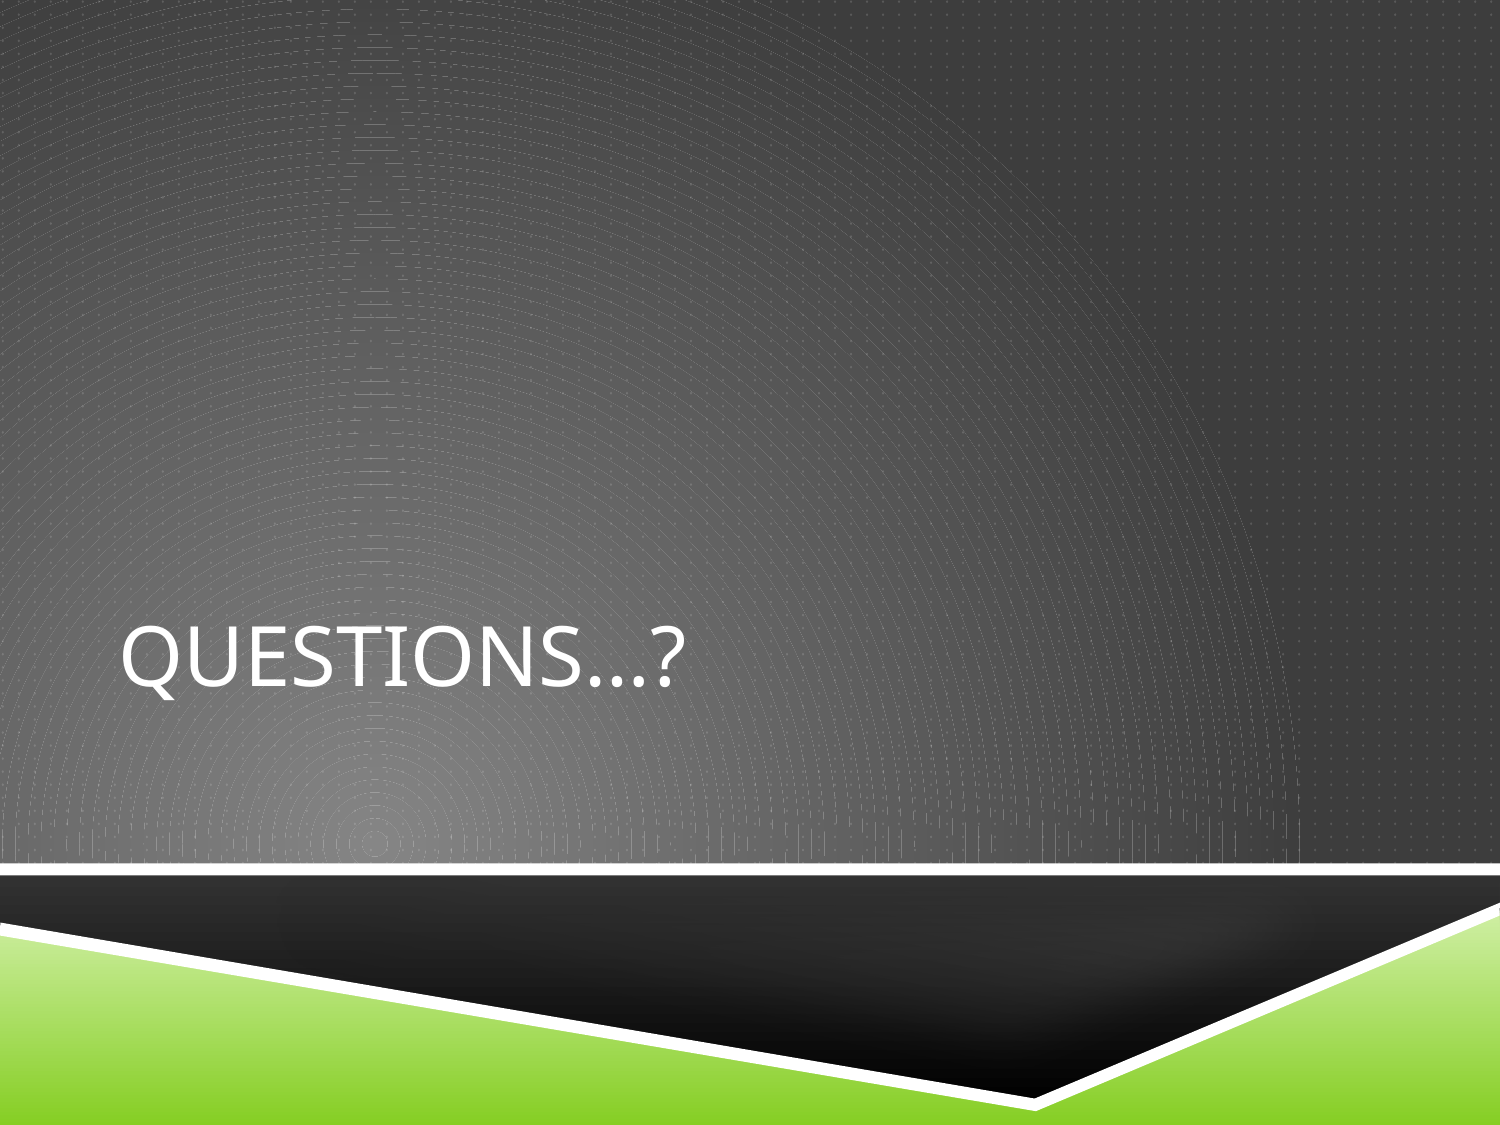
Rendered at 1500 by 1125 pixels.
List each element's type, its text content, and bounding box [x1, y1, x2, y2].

title Questions…? [118, 596, 1394, 820]
